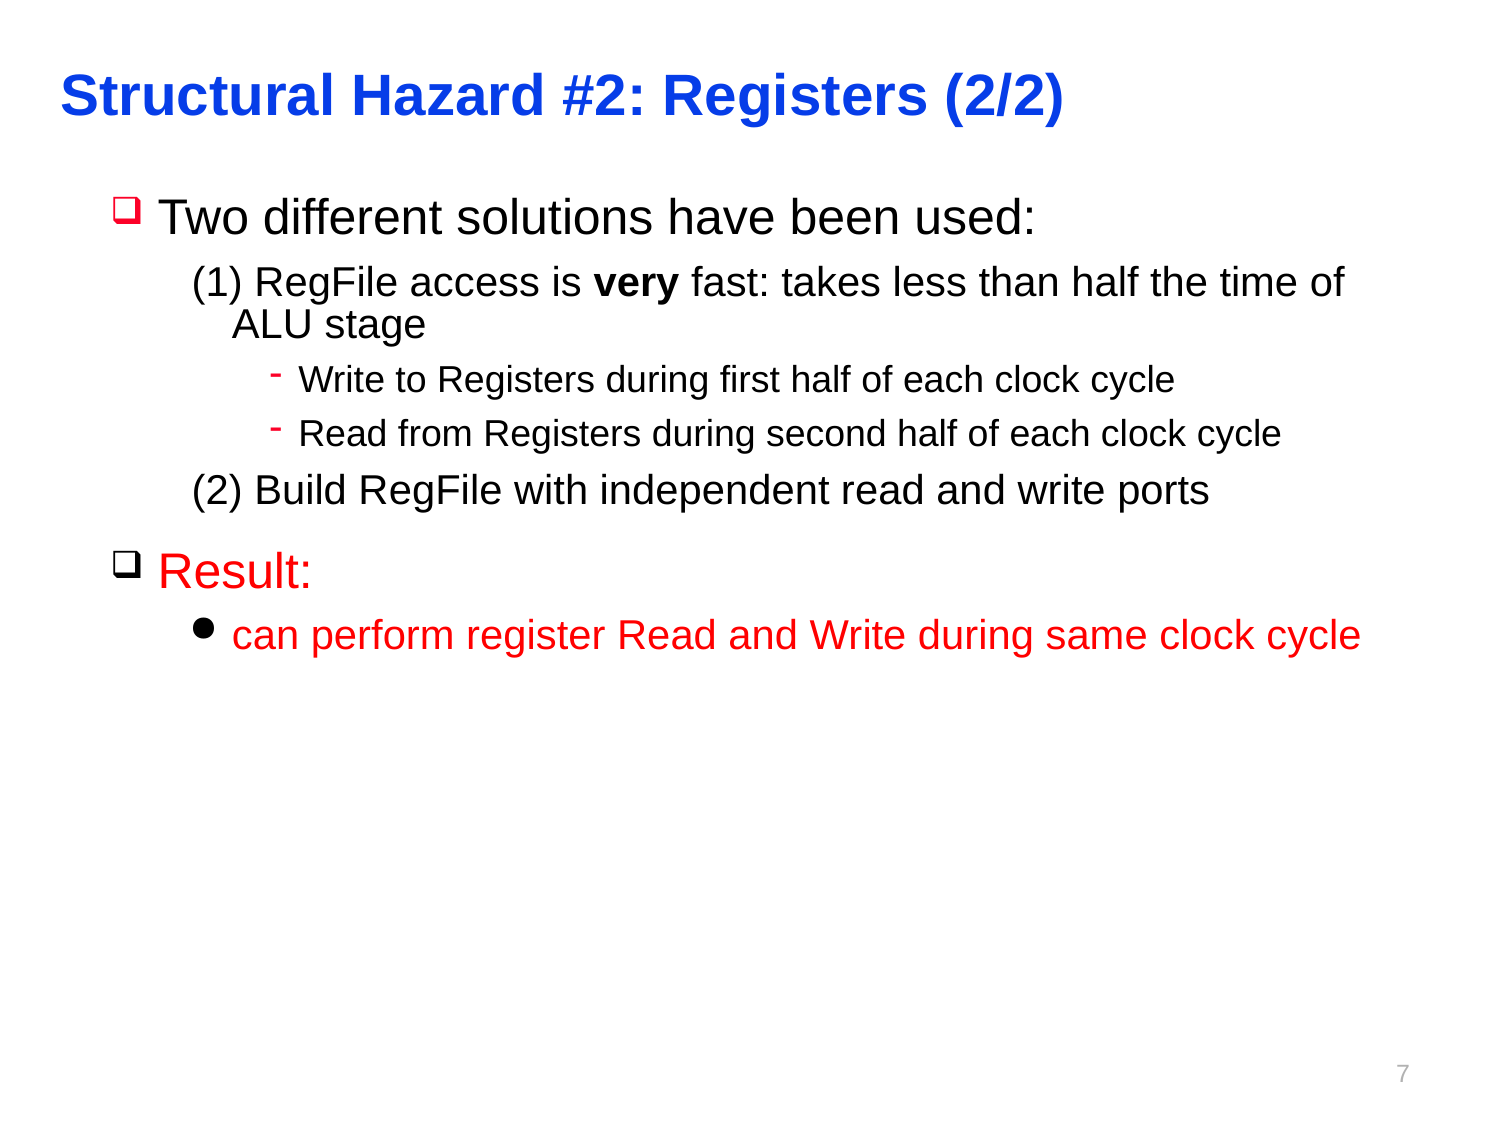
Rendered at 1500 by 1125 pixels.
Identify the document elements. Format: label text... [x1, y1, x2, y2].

title Structural Hazard #2: Registers (2/2) [49, 61, 1451, 141]
slide_number 6 [1074, 1042, 1425, 1103]
list Two different solutions have been used: (1) RegFile access is very fast: takes less than half the time of ALU stage Write to Registers during first half of each clock cycle Read from Registers during second half of each clock cycle (2) Build RegFile with independent read and write ports Result: can perform register Read and Write during same clock cycle [99, 186, 1413, 691]
